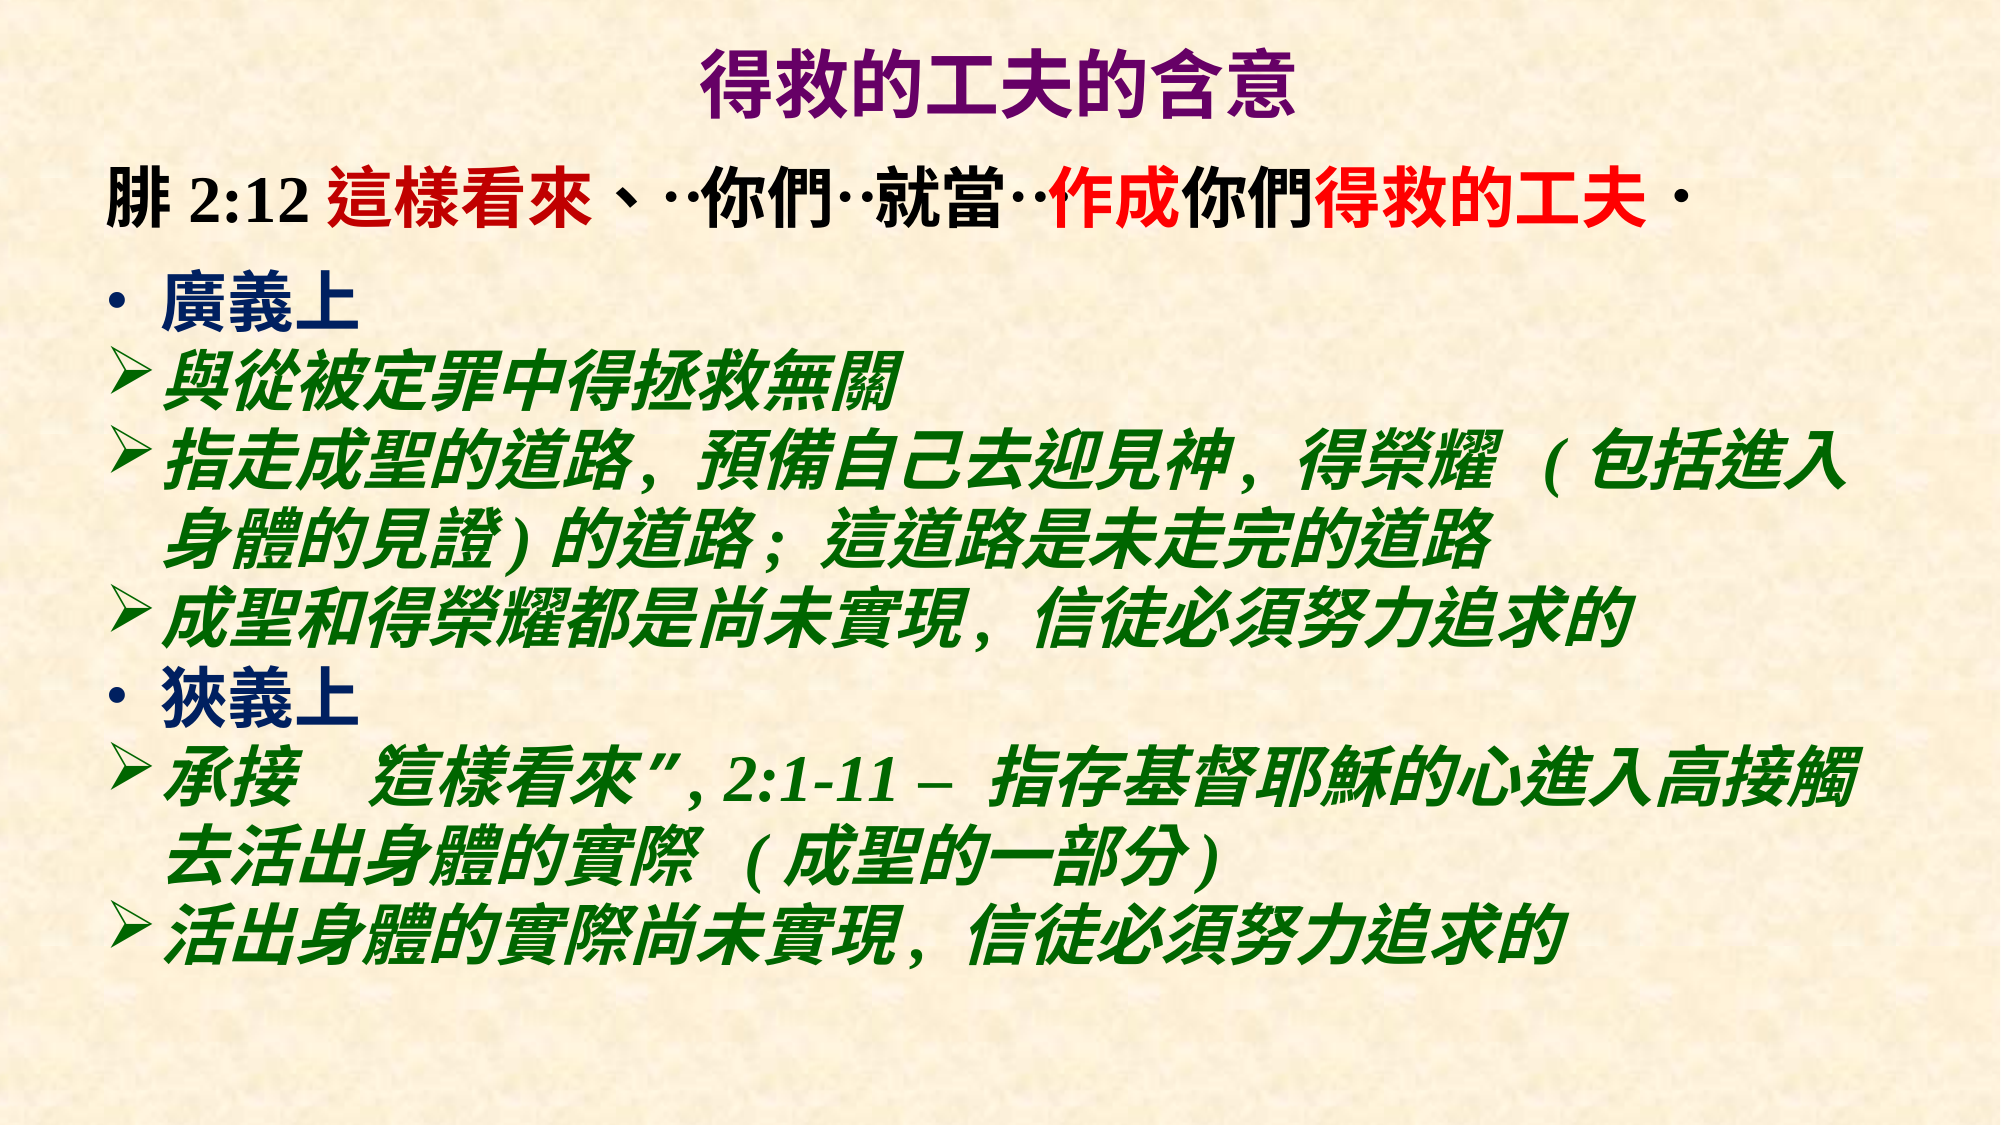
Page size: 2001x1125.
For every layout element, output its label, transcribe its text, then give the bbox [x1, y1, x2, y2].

title 得救的工夫的含意 [54, 18, 1945, 146]
picture [0, 0, 2001, 1125]
text_box 腓2:12這樣看來、…你們…就當…作成你們得救的工夫． 廣義上 與從被定罪中得拯救無關 指走成聖的道路, 預備自己去迎見神, 得榮耀 (包括進入身體的見證)的道路; 這道路是未走完的道路 成聖和得榮耀都是尚未實現, 信徒必須努力追求的 狹義上 承接 “這樣看來”, 2:1-11 – 指存基督耶穌的心進入高接觸去活出身體的實際 (成聖的一部分) 活出身體的實際尚未實現, 信徒必須努力追求的 [90, 148, 1910, 1035]
